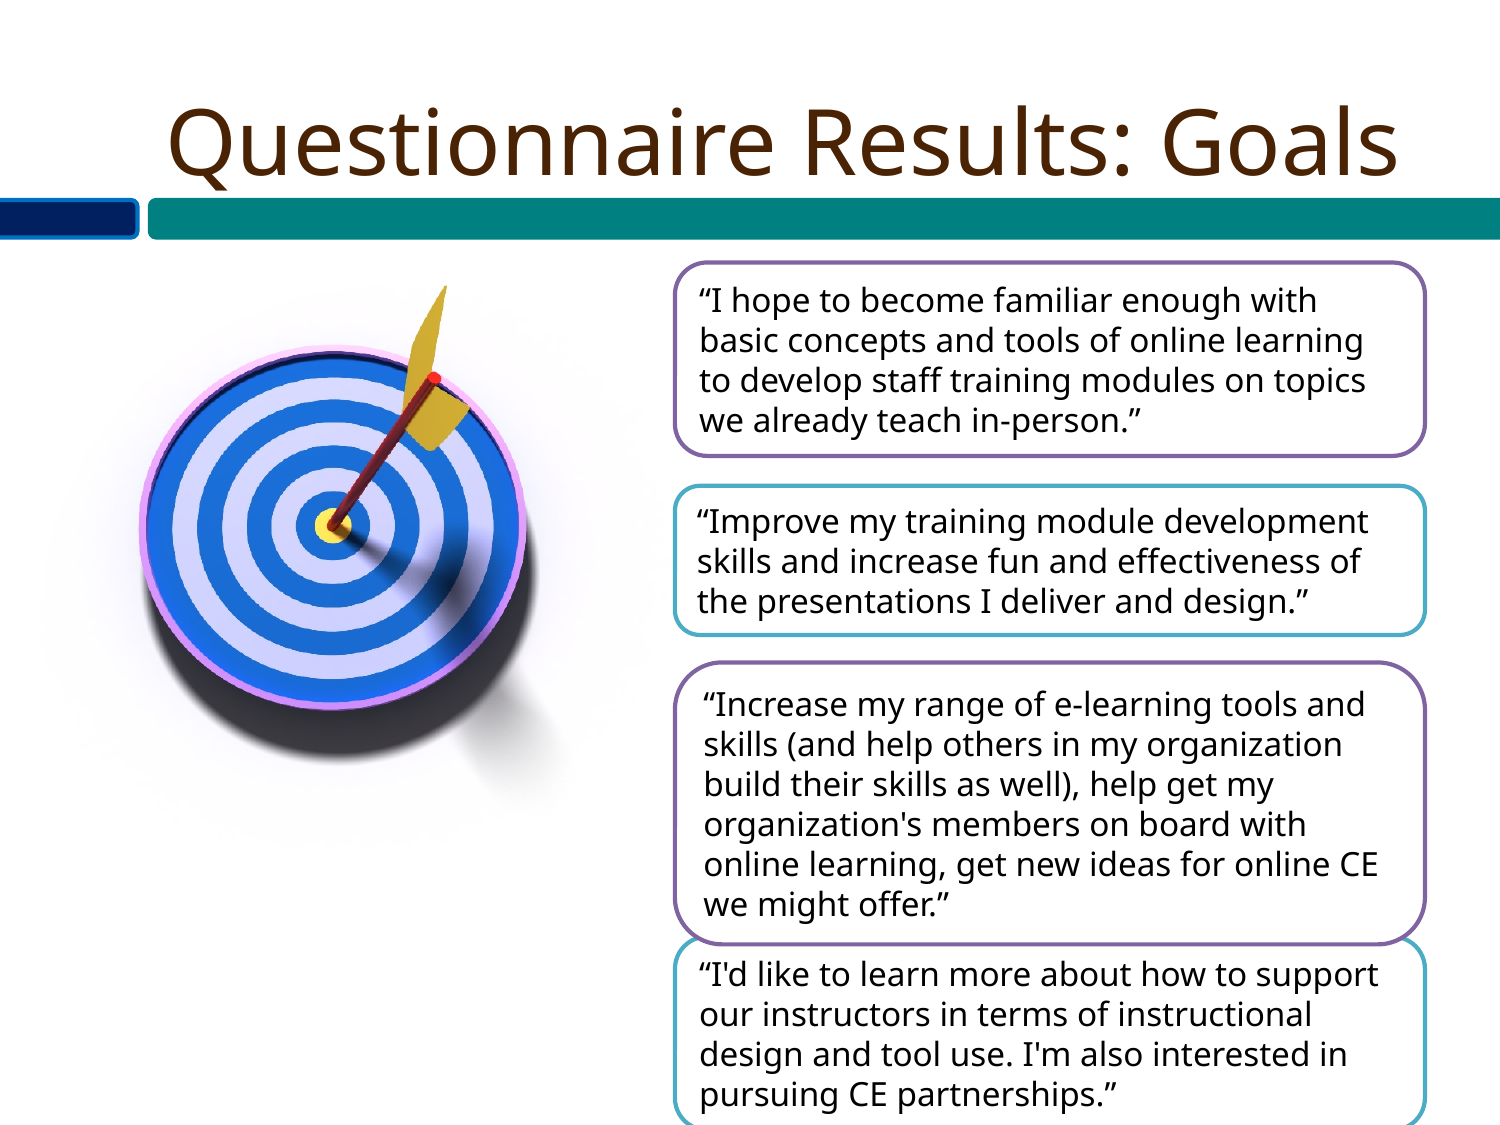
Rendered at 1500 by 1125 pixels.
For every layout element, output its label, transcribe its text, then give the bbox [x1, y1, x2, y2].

text_box “Improve my training module development skills and increase fun and effectiveness of the presentations I deliver and design.” [679, 483, 1428, 638]
text_box “Increase my range of e-learning tools and skills (and help others in my organization build their skills as well), help get my organization's members on board with online learning, get new ideas for online CE we might offer.” [672, 660, 1428, 947]
text_box “I'd like to learn more about how to support our instructors in terms of instructional design and tool use. I'm also interested in pursuing CE partnerships.” [672, 937, 1428, 1125]
title Questionnaire Results: Goals [150, 45, 1425, 233]
picture [0, 249, 676, 851]
text_box “I hope to become familiar enough with basic concepts and tools of online learning to develop staff training modules on topics we already teach in-person.” [679, 260, 1428, 459]
